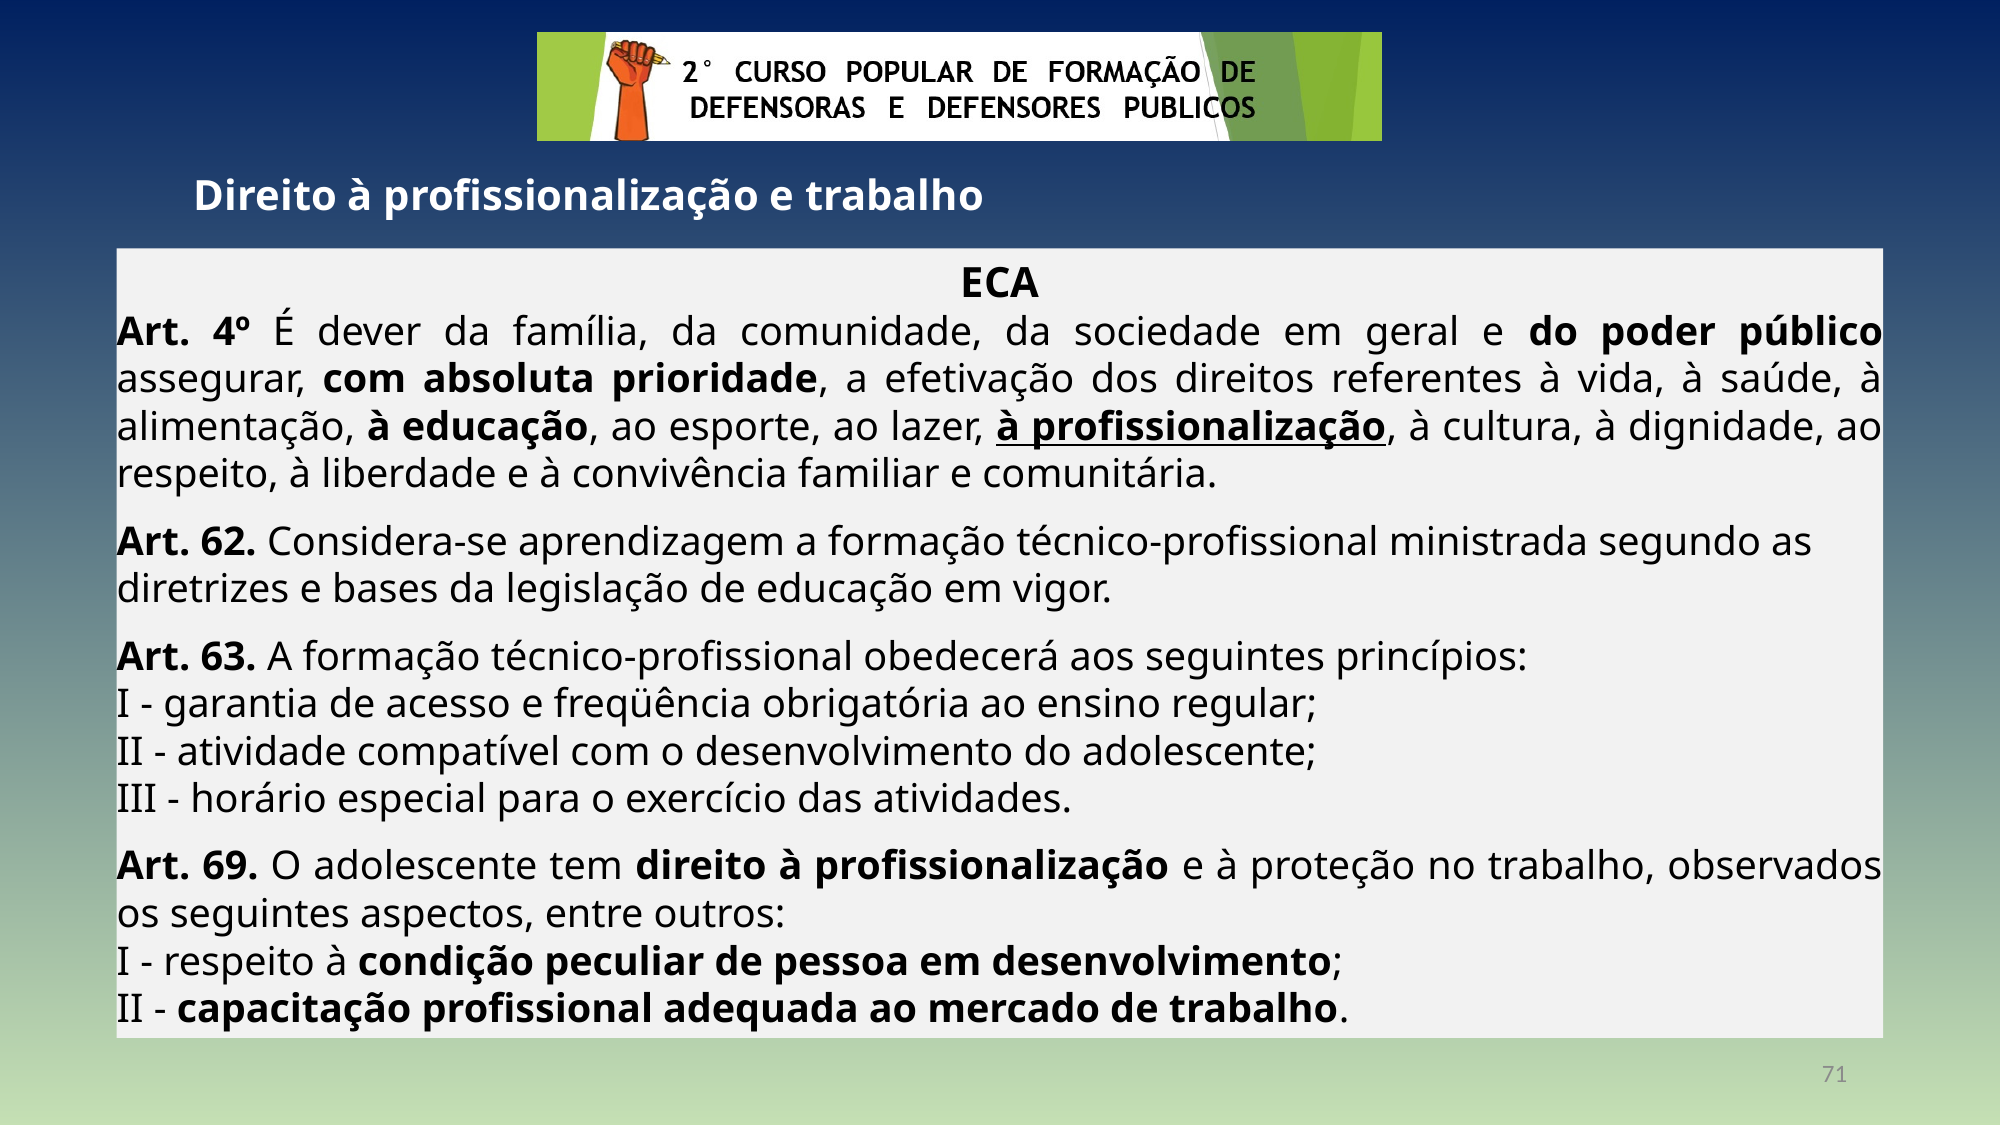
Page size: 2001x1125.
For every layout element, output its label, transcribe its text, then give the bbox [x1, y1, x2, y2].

text_box ECA Art. 4º É dever da família, da comunidade, da sociedade em geral e do poder público assegurar, com absoluta prioridade, a efetivação dos direitos referentes à vida, à saúde, à alimentação, à educação, ao esporte, ao lazer, à profissionalização, à cultura, à dignidade, ao respeito, à liberdade e à convivência familiar e comunitária. Art. 62. Considera-se aprendizagem a formação técnico-profissional ministrada segundo as diretrizes e bases da legislação de educação em vigor. Art. 63. A formação técnico-profissional obedecerá aos seguintes princípios: I - garantia de acesso e freqüência obrigatória ao ensino regular; II - atividade compatível com o desenvolvimento do adolescente; III - horário especial para o exercício das atividades. Art. 69. O adolescente tem direito à profissionalização e à proteção no trabalho, observados os seguintes aspectos, entre outros: I - respeito à condição peculiar de pessoa em desenvolvimento; II - capacitação profissional adequada ao mercado de trabalho. [116, 248, 1884, 1038]
slide_number 71 [1412, 1042, 1863, 1103]
picture [537, 32, 1382, 141]
text_box Direito à profissionalização e trabalho [193, 161, 1807, 227]
